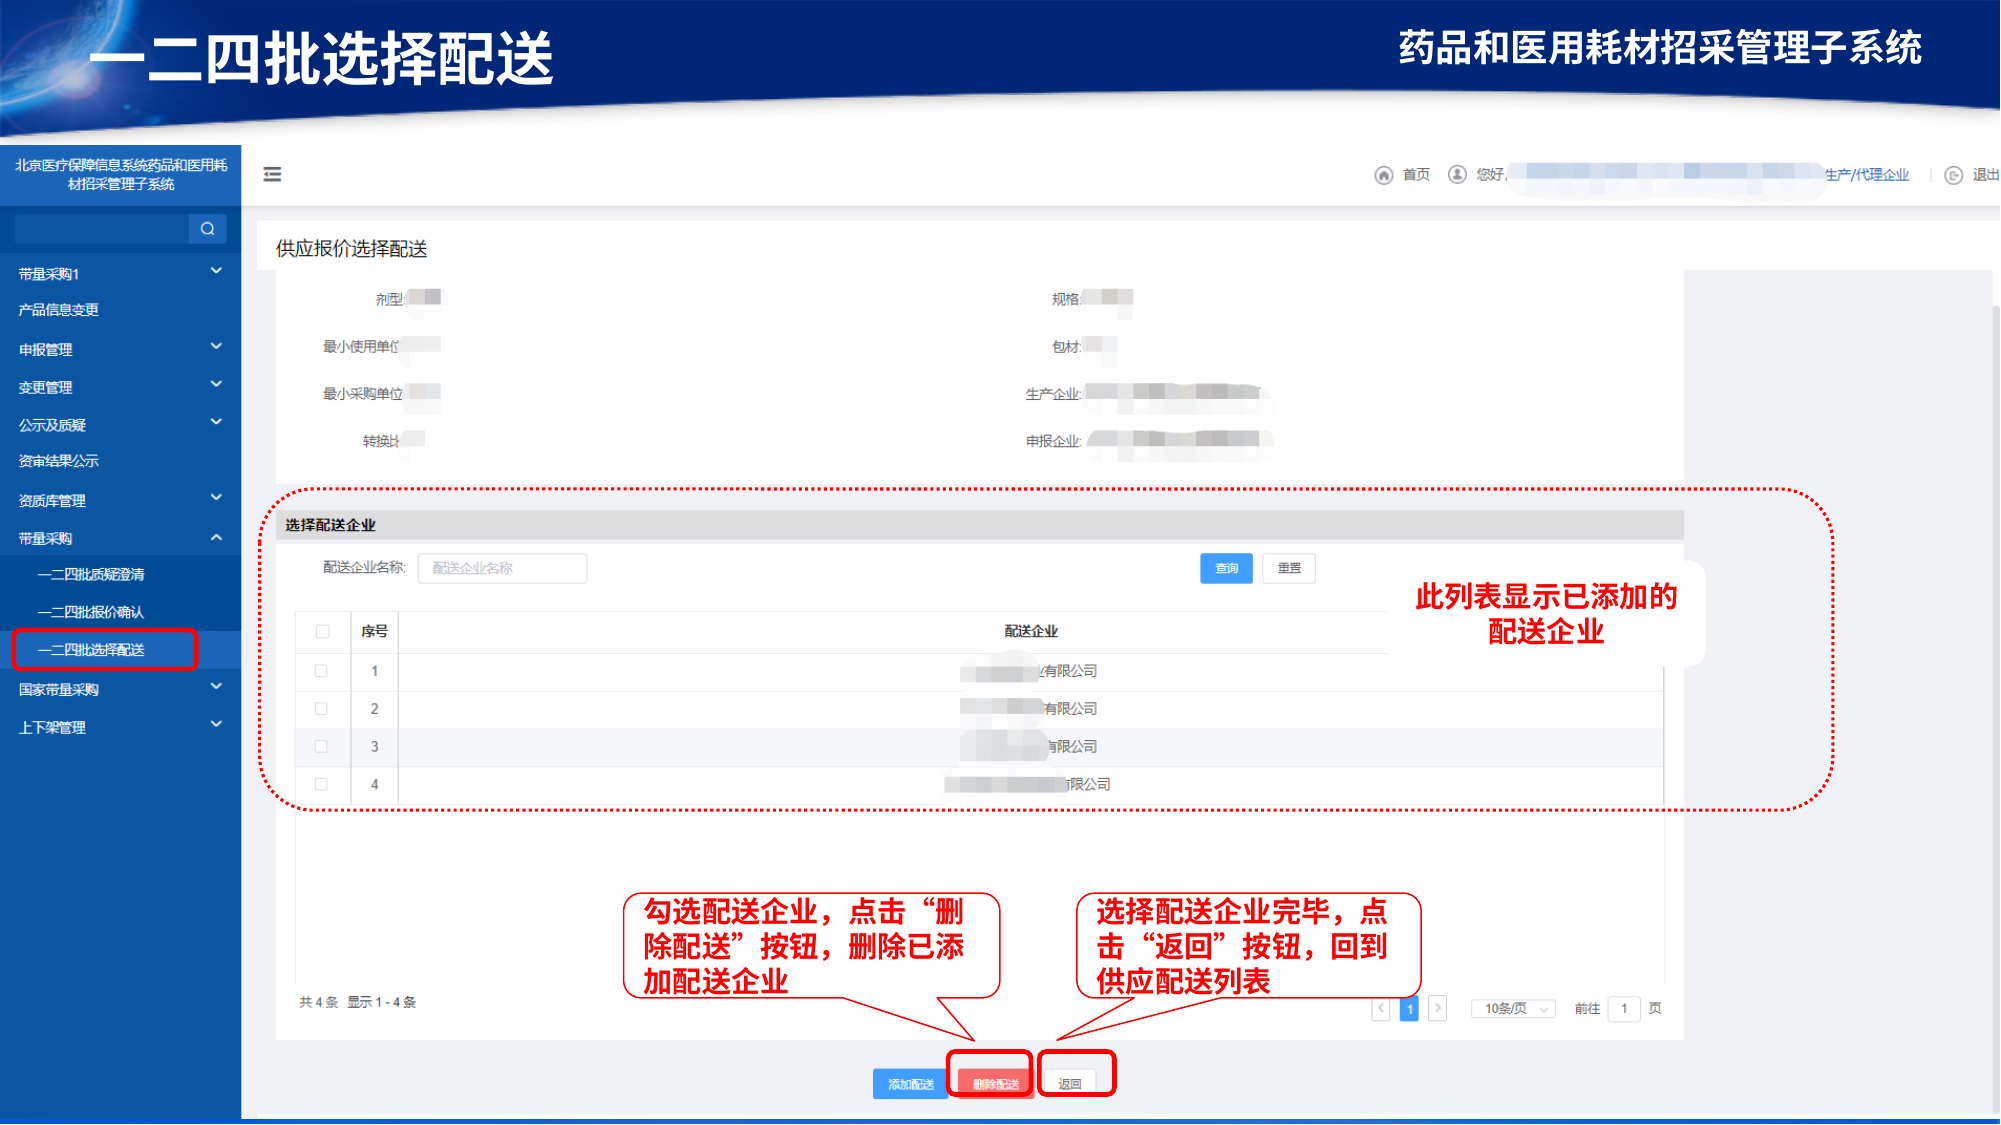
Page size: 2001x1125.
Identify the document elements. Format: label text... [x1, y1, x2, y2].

title 一二四批选择配送 [73, 22, 1135, 81]
picture [0, 0, 2000, 1124]
